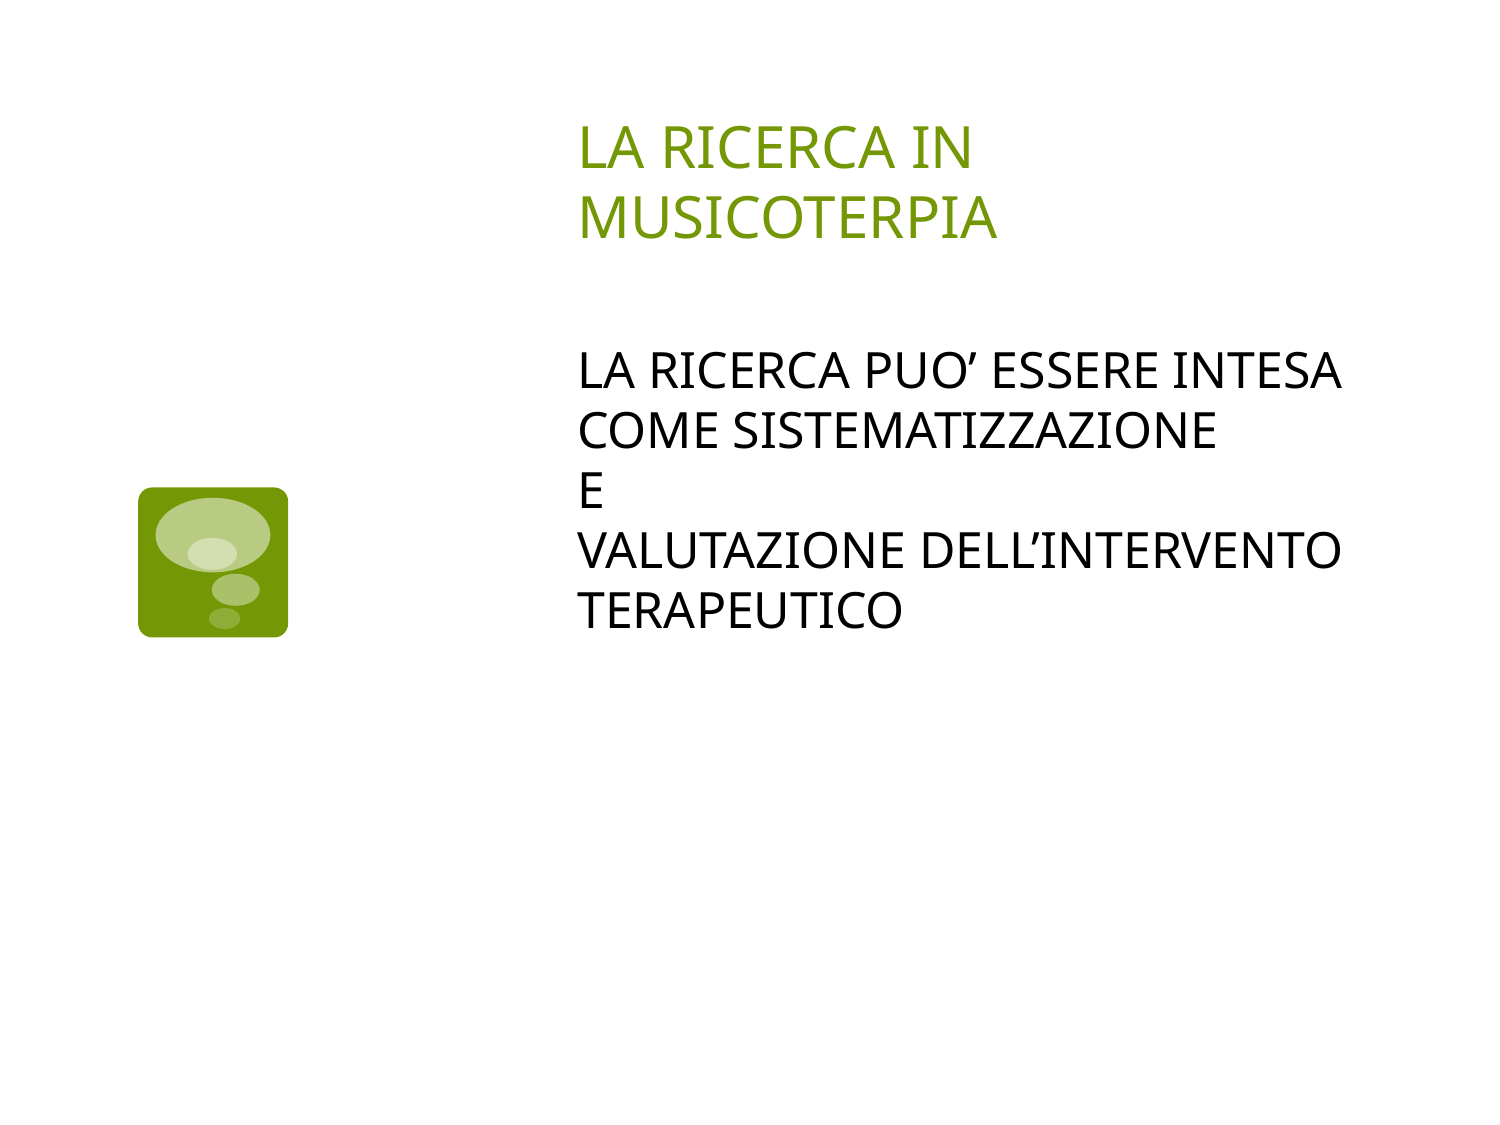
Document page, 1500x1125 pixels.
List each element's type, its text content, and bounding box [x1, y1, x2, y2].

title LA RICERCA IN MUSICOTERPIA [562, 112, 1375, 258]
list LA RICERCA PUO’ ESSERE INTESA COME SISTEMATIZZAZIONE E VALUTAZIONE DELL’INTERVENTO TERAPEUTICO [562, 331, 1374, 1005]
